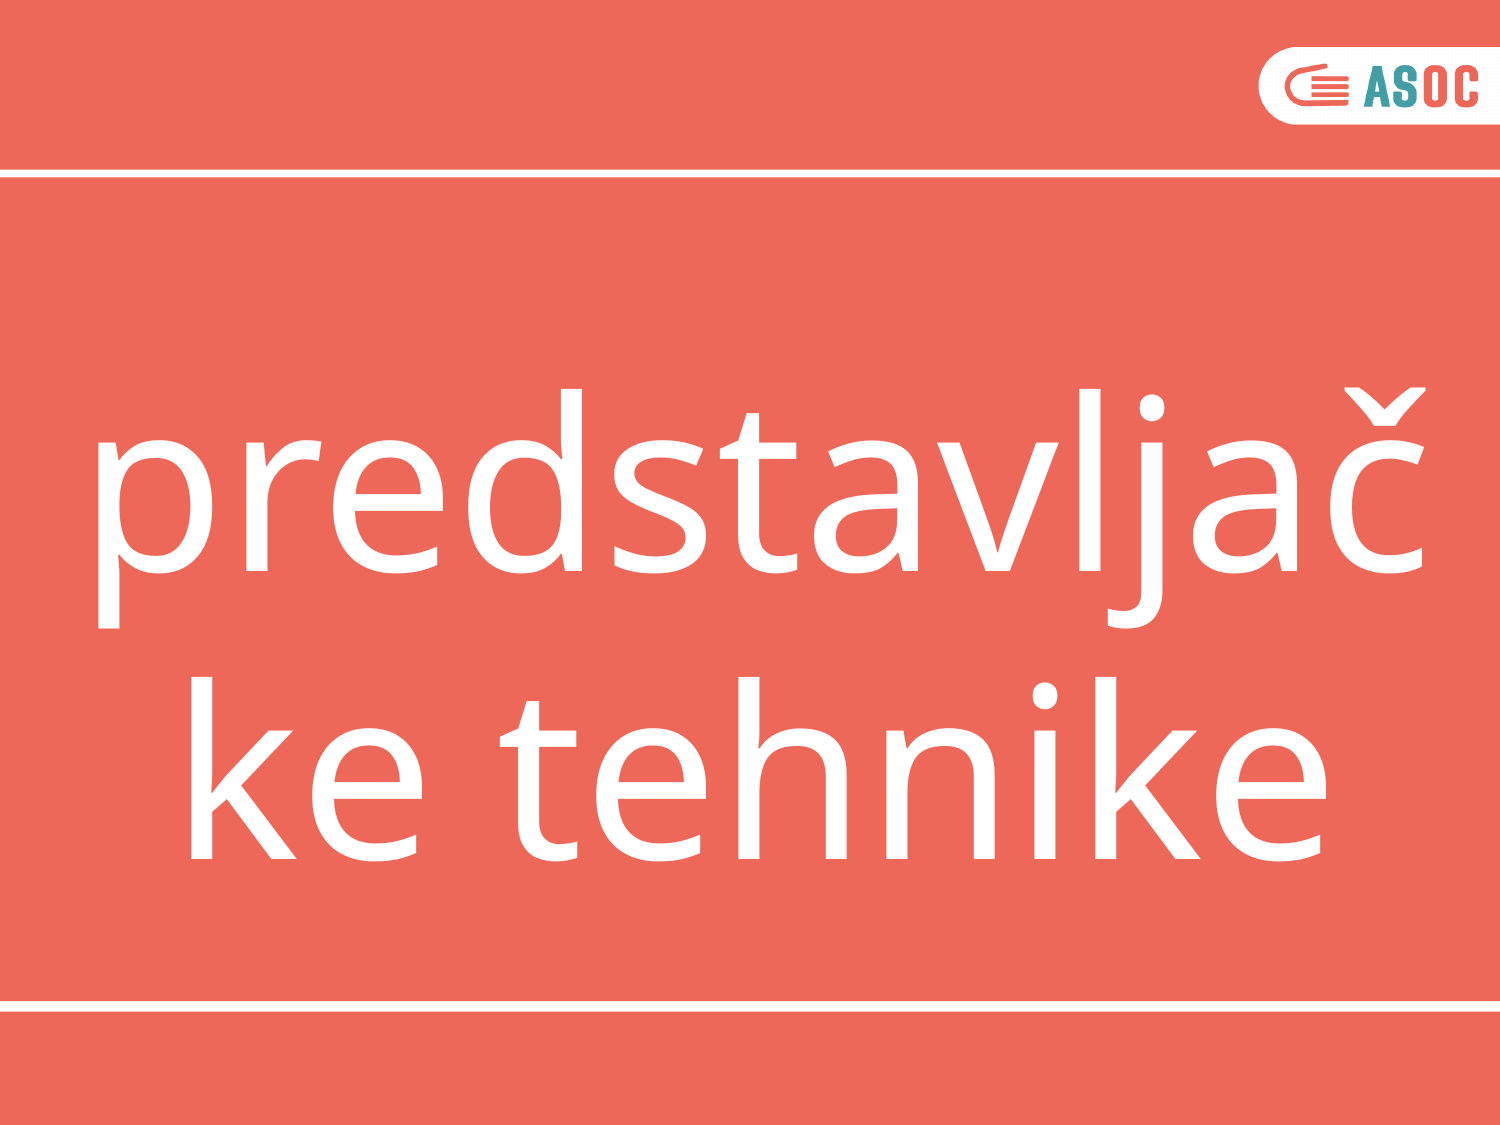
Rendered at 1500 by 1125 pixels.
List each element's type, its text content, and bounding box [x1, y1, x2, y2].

picture [1255, 43, 1500, 54]
title predstavljačke tehnike [5, 54, 1500, 610]
